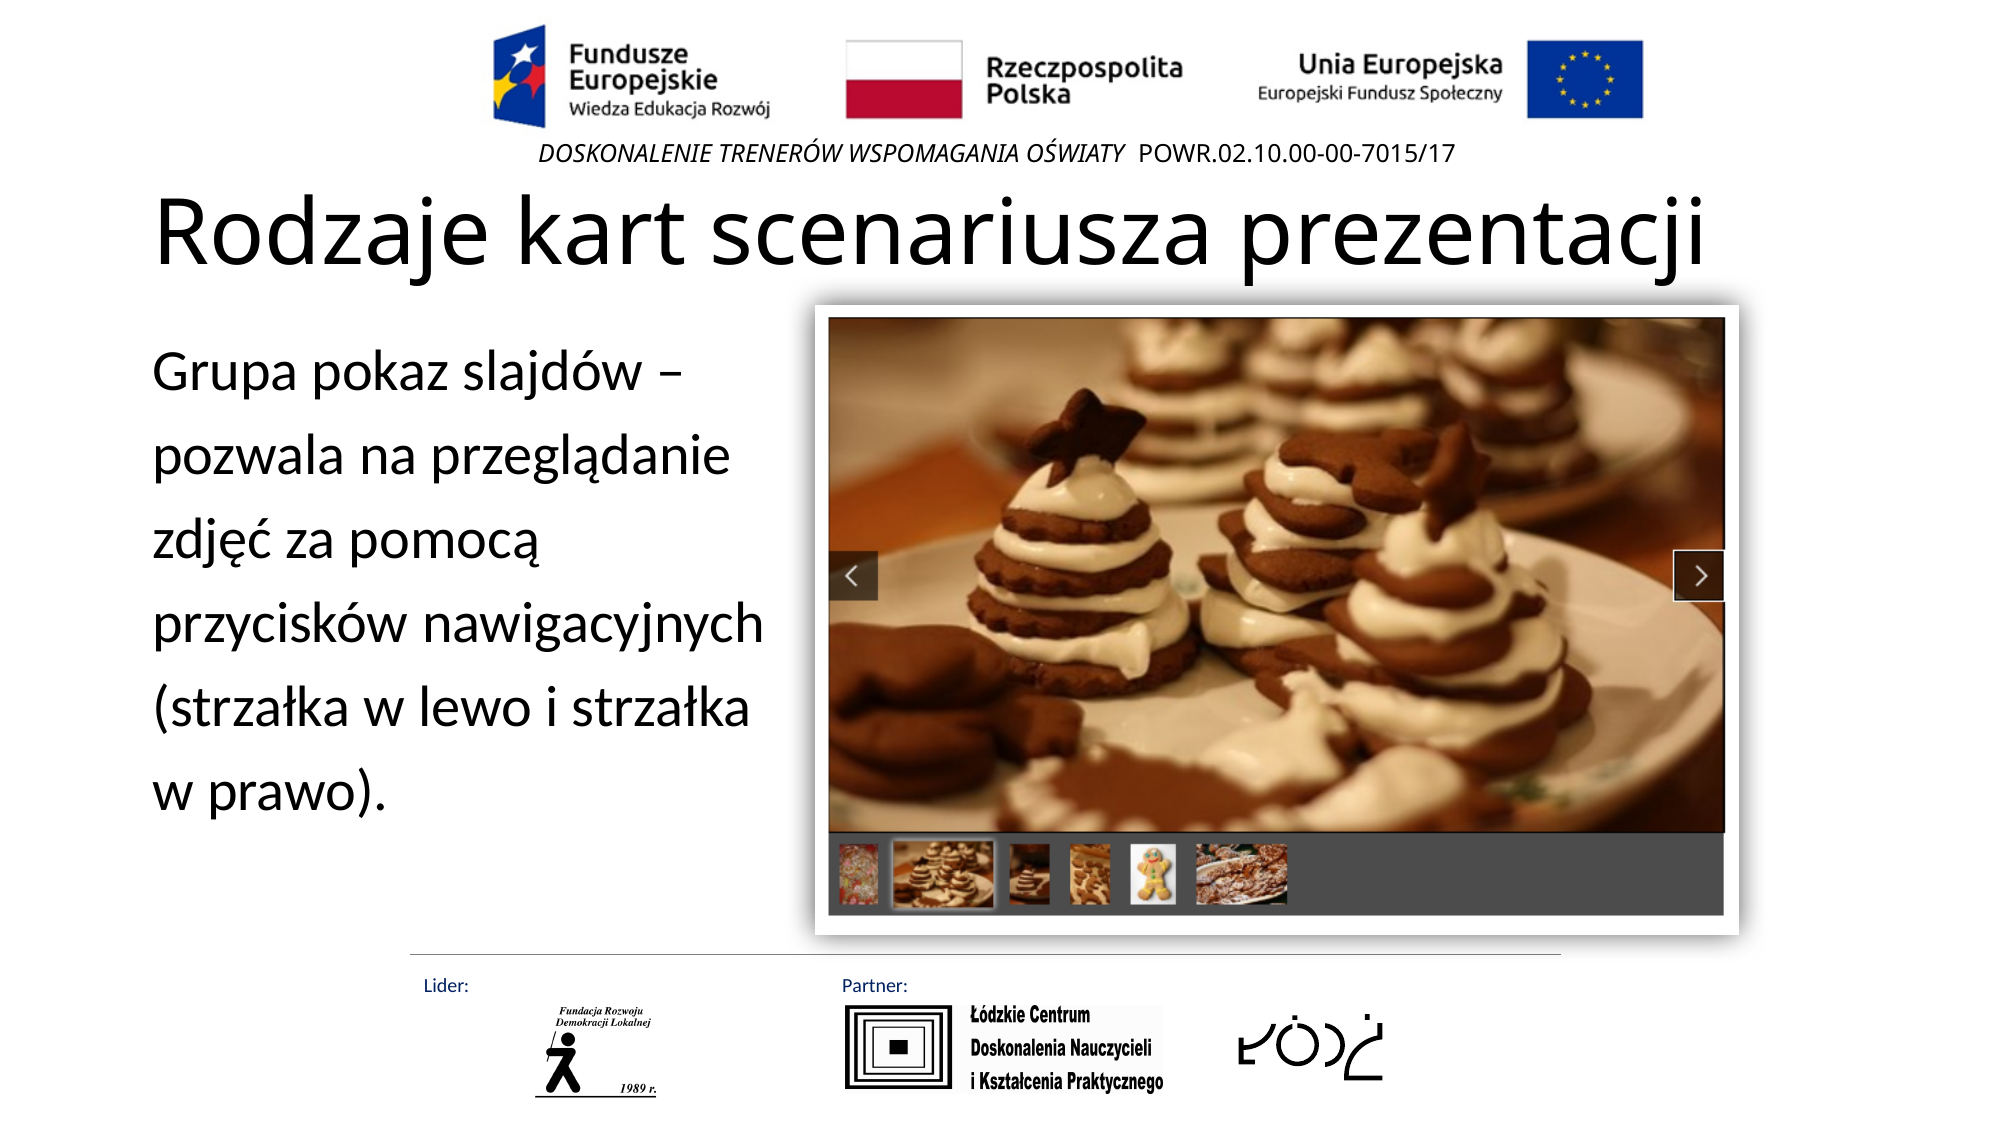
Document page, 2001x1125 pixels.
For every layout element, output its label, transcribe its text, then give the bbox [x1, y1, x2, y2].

picture [1200, 146, 1206, 153]
picture [1291, 146, 1299, 154]
picture [887, 146, 894, 153]
picture [1378, 146, 1386, 154]
picture [1342, 146, 1350, 154]
picture [1143, 146, 1150, 153]
picture [815, 305, 1740, 935]
picture [1157, 146, 1169, 154]
picture [900, 146, 911, 154]
list Grupa pokaz slajdów – pozwala na przeglądanie zdjęć za pomocą przycisków nawigacyjnych (strzałka w lewo i strzałka w prawo). [137, 310, 816, 953]
picture [735, 146, 742, 153]
title Rodzaje kart scenariusza prezentacji [137, 159, 1863, 311]
picture [558, 146, 569, 154]
picture [603, 146, 614, 154]
picture [1106, 145, 1116, 154]
picture [1305, 146, 1313, 154]
picture [1220, 146, 1228, 154]
picture [793, 146, 800, 153]
picture [1029, 146, 1040, 154]
picture [468, 0, 1669, 154]
picture [806, 146, 817, 154]
picture [543, 146, 552, 154]
picture [1270, 146, 1278, 154]
picture [1327, 146, 1335, 154]
footer [662, 1042, 1338, 1103]
